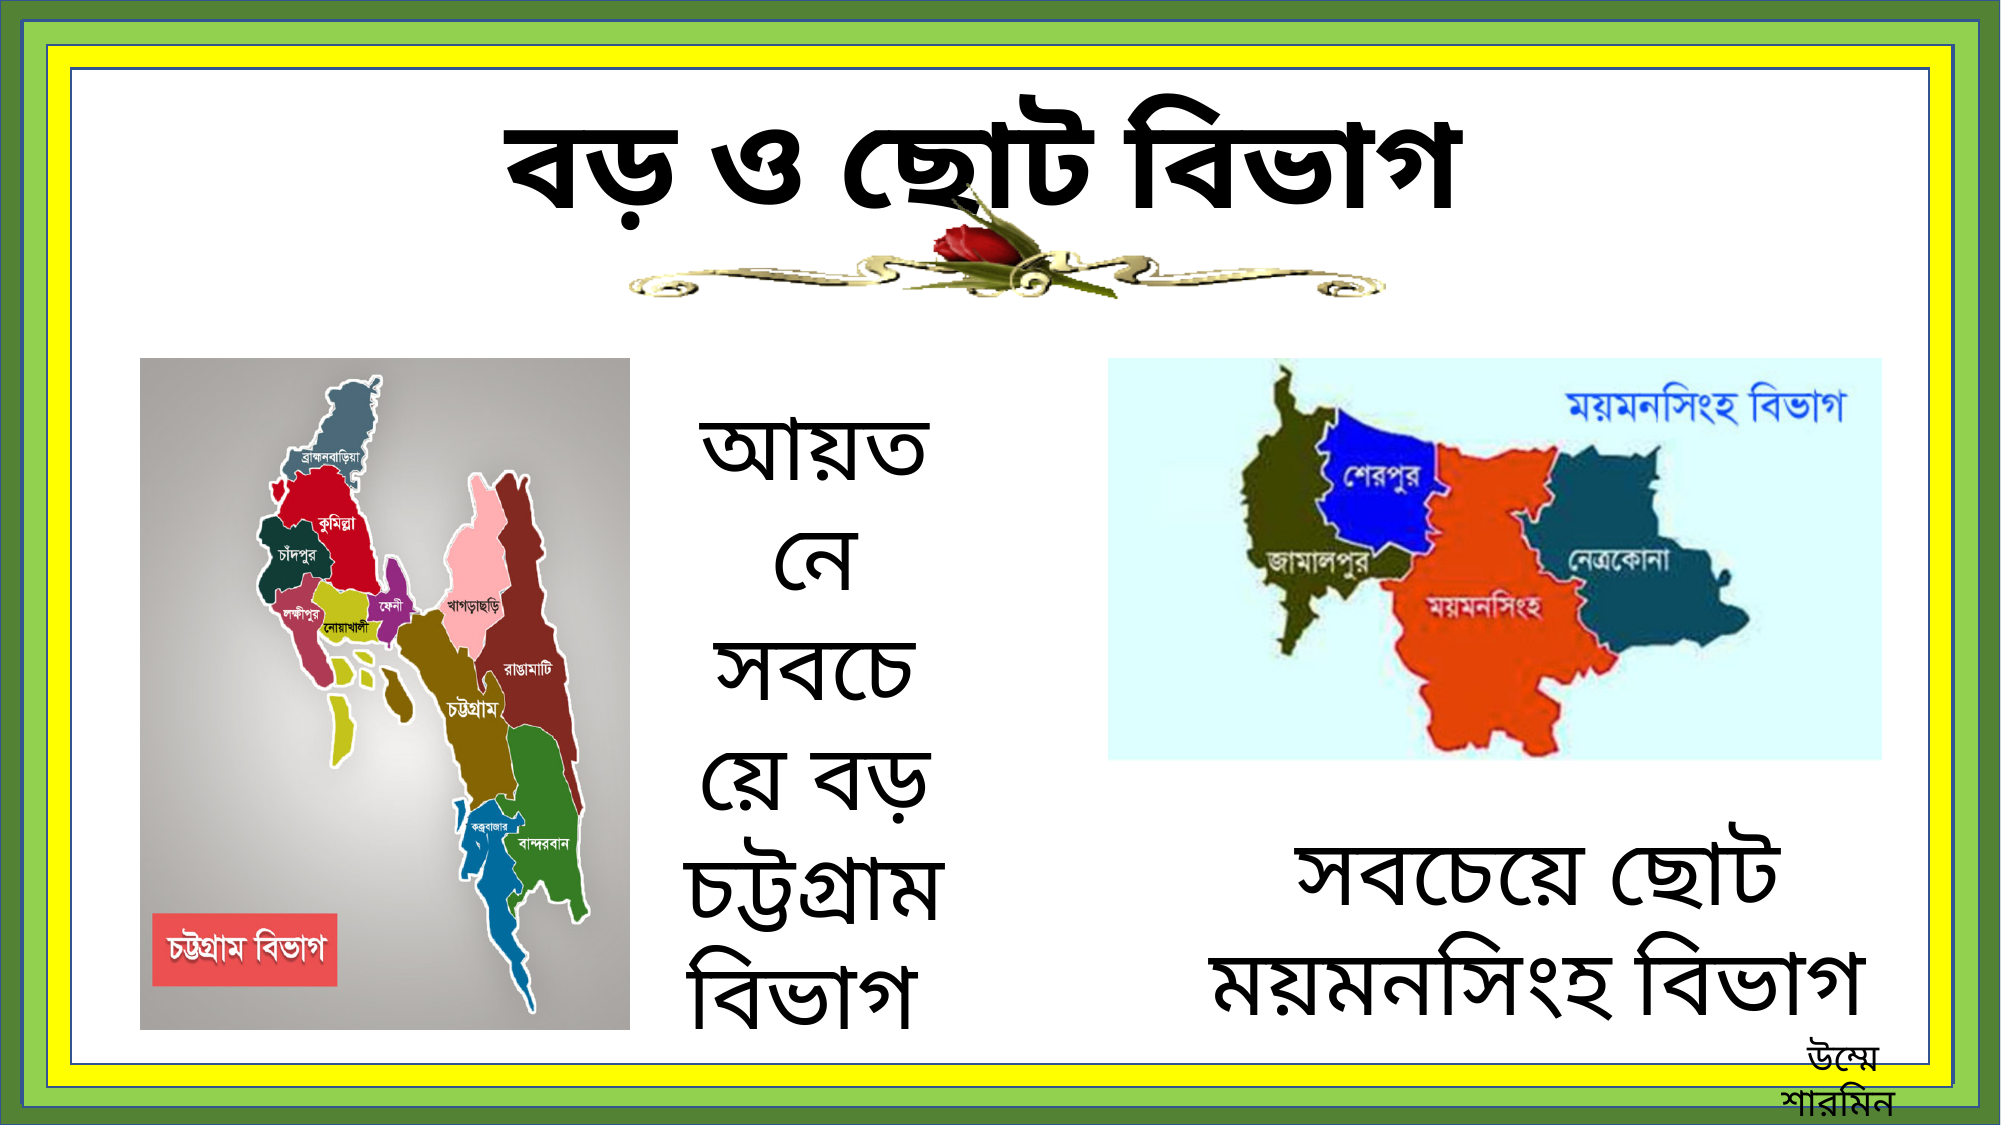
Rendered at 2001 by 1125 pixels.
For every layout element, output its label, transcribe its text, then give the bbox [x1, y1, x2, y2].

picture [629, 182, 1386, 302]
text_box সবচেয়ে ছোট ময়মনসিংহ বিভাগ [1193, 806, 1882, 1041]
picture [140, 358, 630, 1030]
text_box আয়তনে সবচেয়ে বড় চট্টগ্রাম বিভাগ [668, 381, 961, 1056]
title বড় ও ছোট বিভাগ [137, 59, 1863, 278]
picture [1108, 358, 1882, 762]
